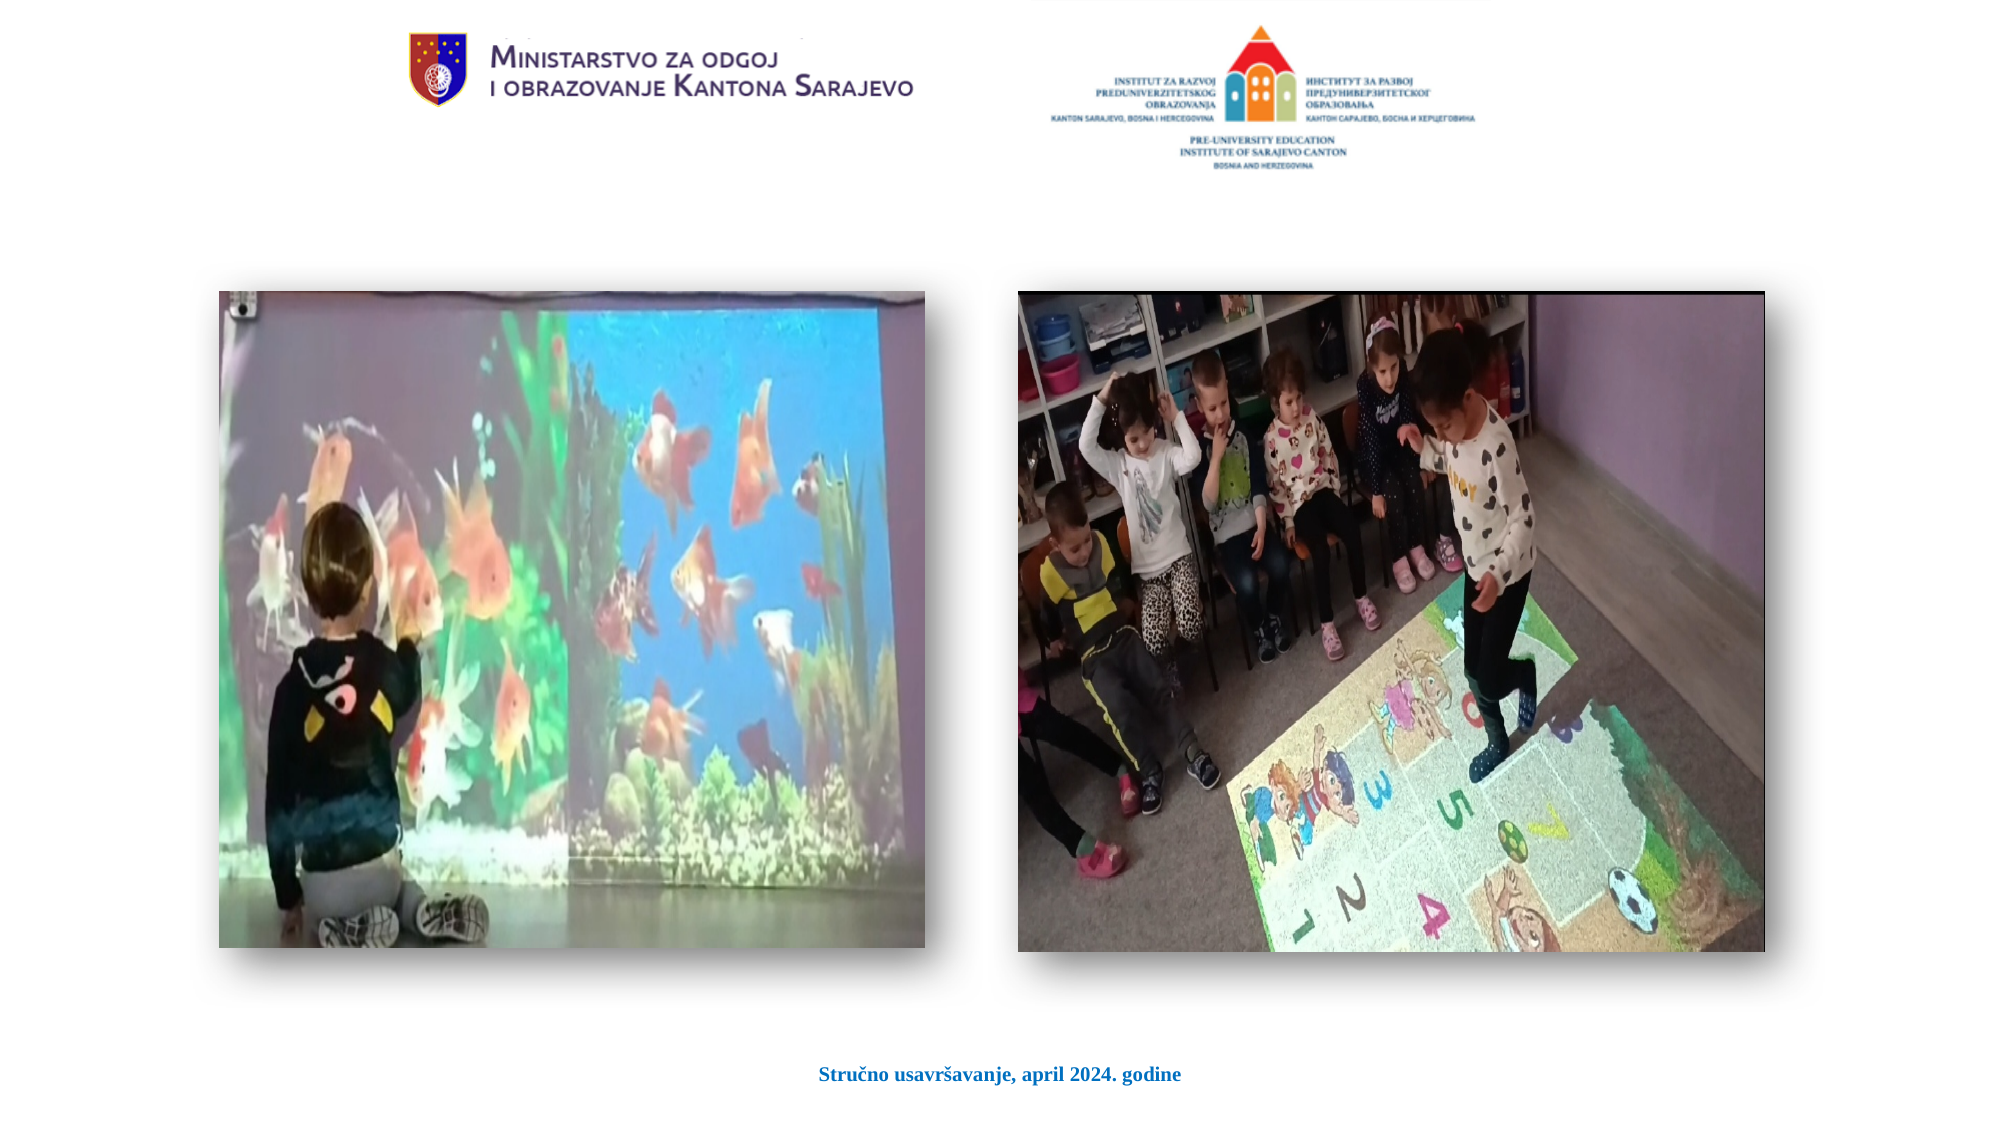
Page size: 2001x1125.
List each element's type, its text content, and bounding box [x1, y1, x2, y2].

picture [1031, 0, 1491, 182]
picture [401, 24, 976, 113]
footer Stručno usavršavanje, april 2024. godine [662, 1042, 1338, 1103]
picture [1018, 291, 1765, 952]
picture [219, 291, 925, 948]
